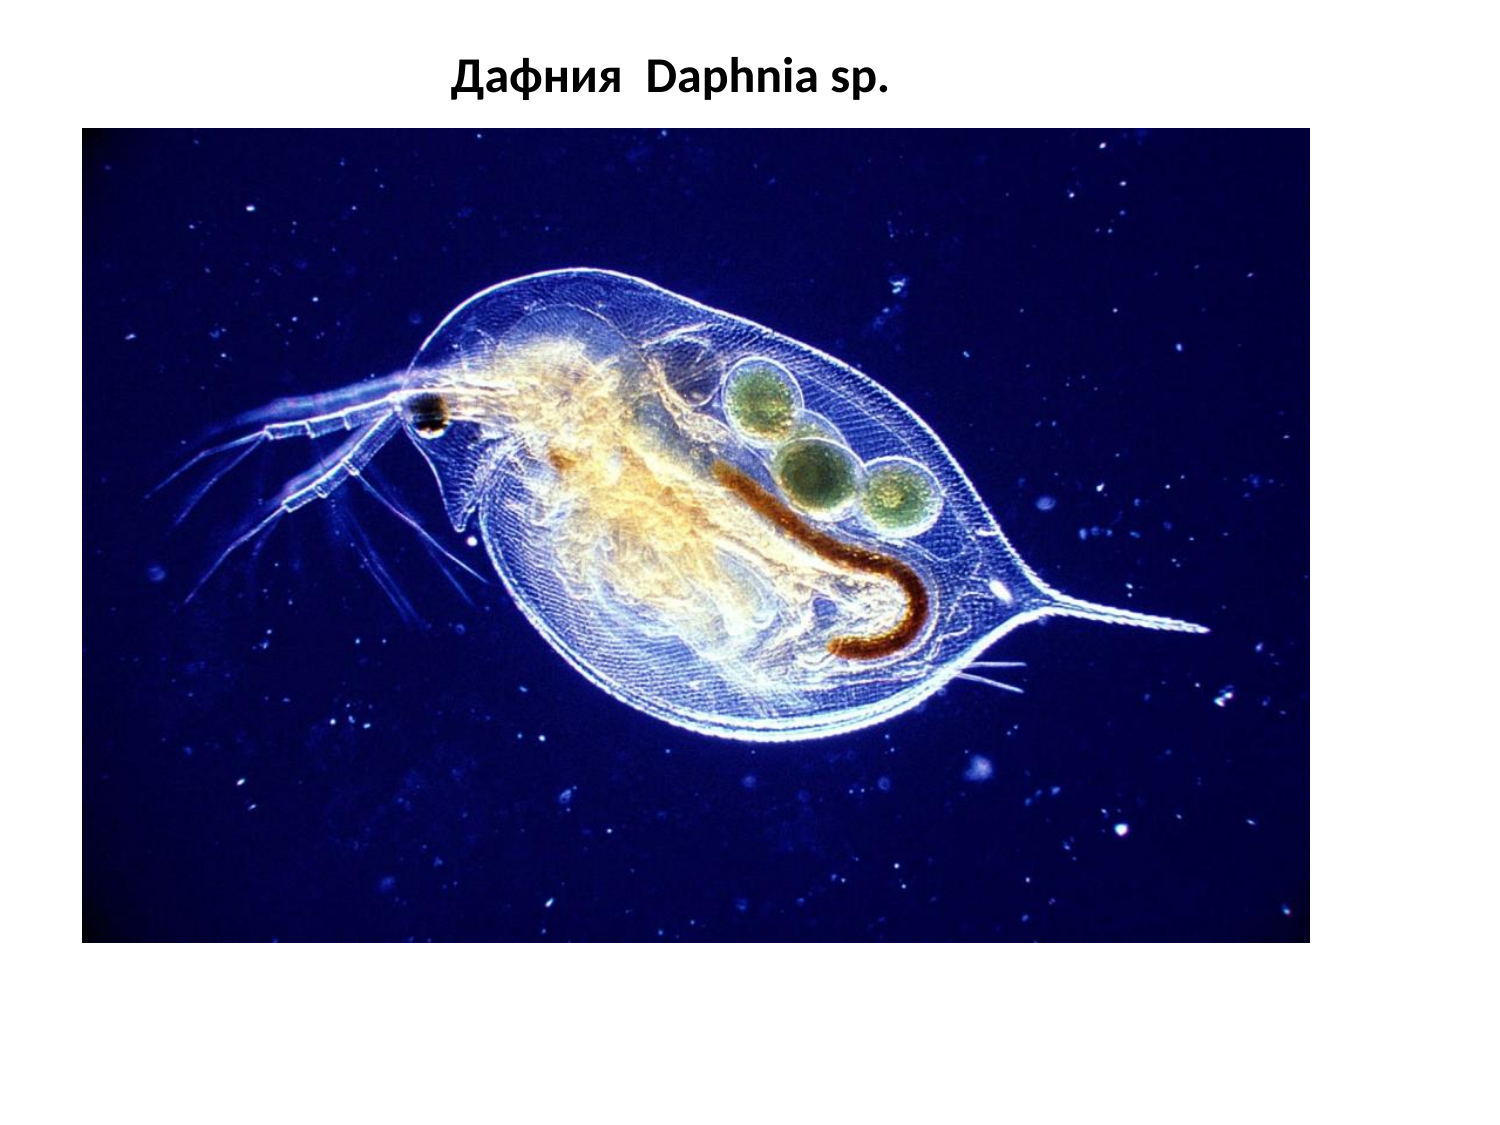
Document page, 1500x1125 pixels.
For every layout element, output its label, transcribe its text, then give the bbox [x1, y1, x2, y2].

picture [81, 128, 1310, 943]
text_box Дафния Daphnia sp. [436, 35, 906, 110]
